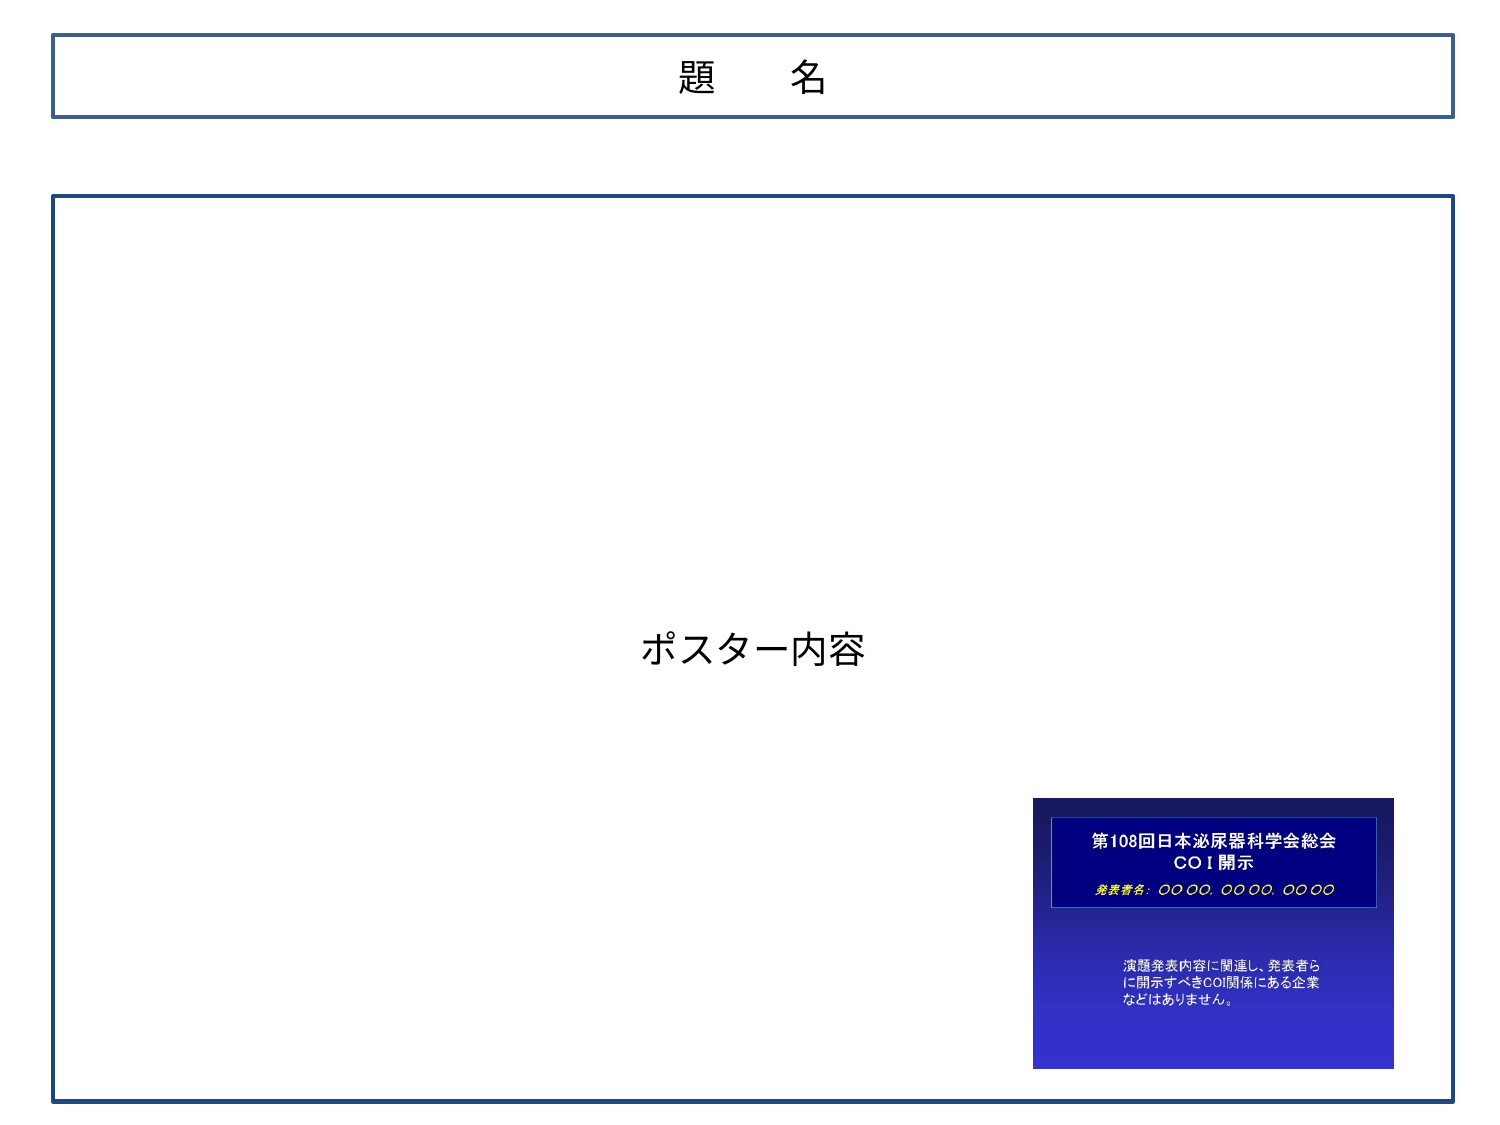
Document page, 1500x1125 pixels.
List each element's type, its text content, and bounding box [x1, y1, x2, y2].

text_box 題 名 [51, 33, 1455, 119]
picture [1033, 798, 1394, 1069]
text_box ポスター内容 [51, 194, 1455, 1104]
